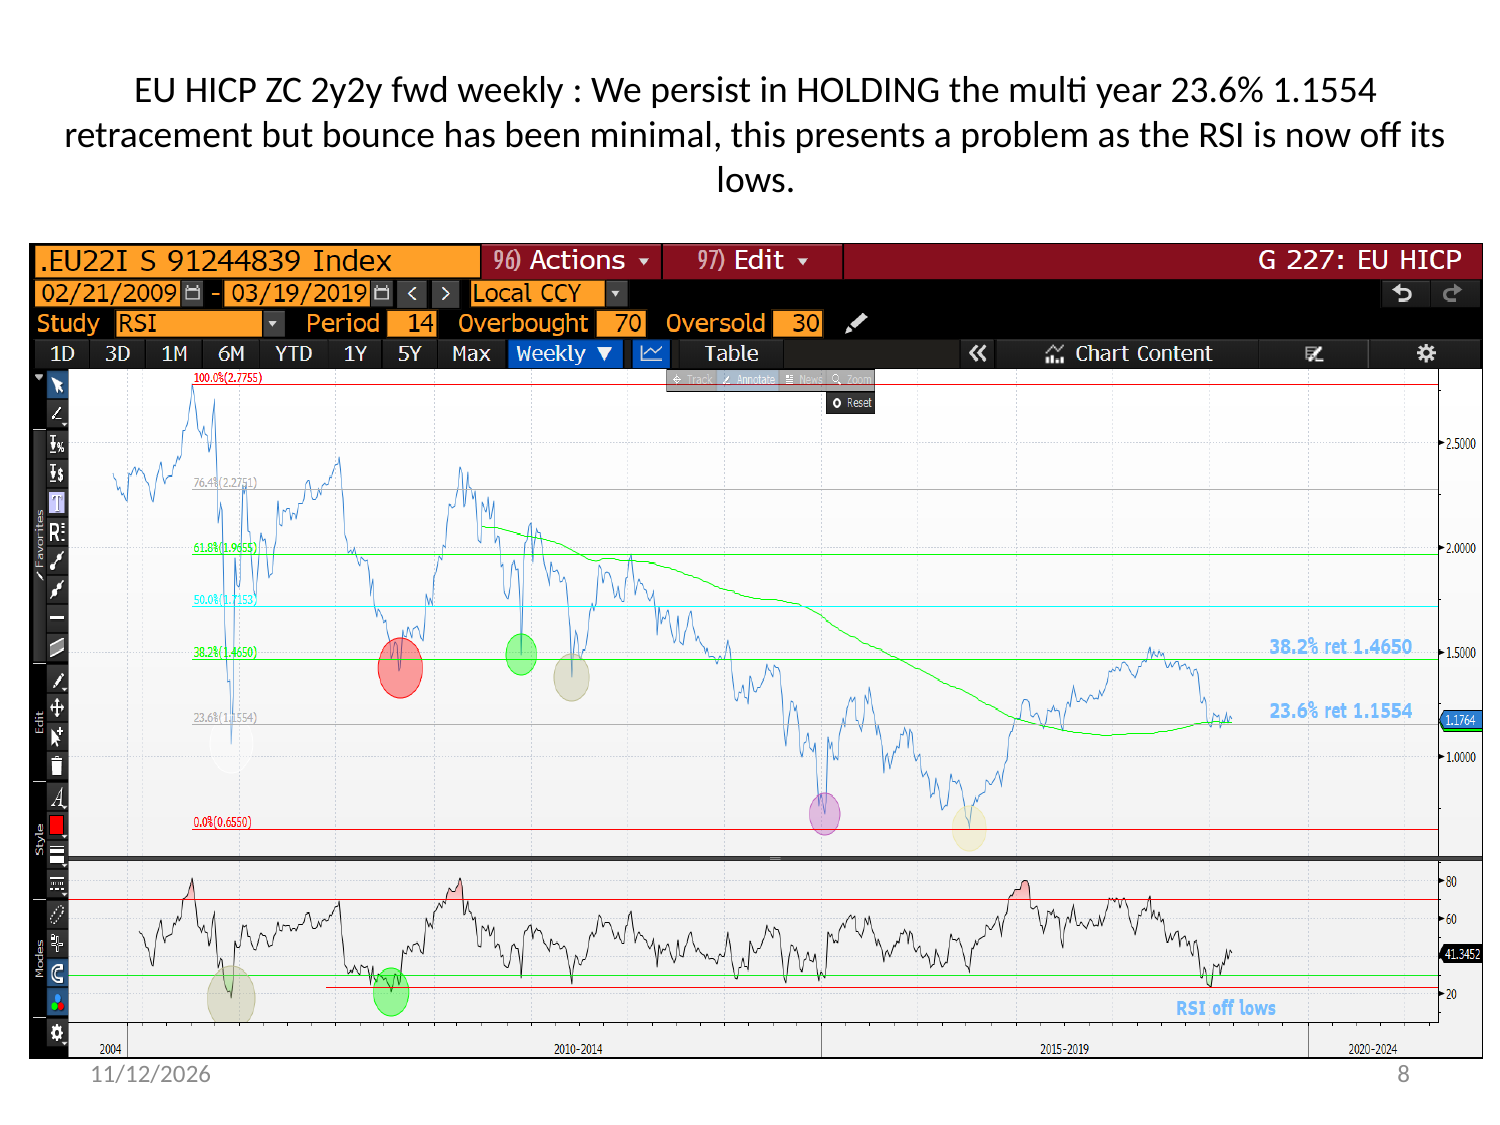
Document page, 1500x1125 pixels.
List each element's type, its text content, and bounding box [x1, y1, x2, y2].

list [29, 243, 1483, 1059]
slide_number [75, 1067, 425, 1103]
slide_number 8 [1074, 1067, 1425, 1103]
title EU HICP ZC 2y2y fwd weekly : We persist in HOLDING the multi year 23.6% 1.1554 retracement but bounce has been minimal, this presents a problem as the RSI is now off its lows. [29, 45, 1483, 220]
